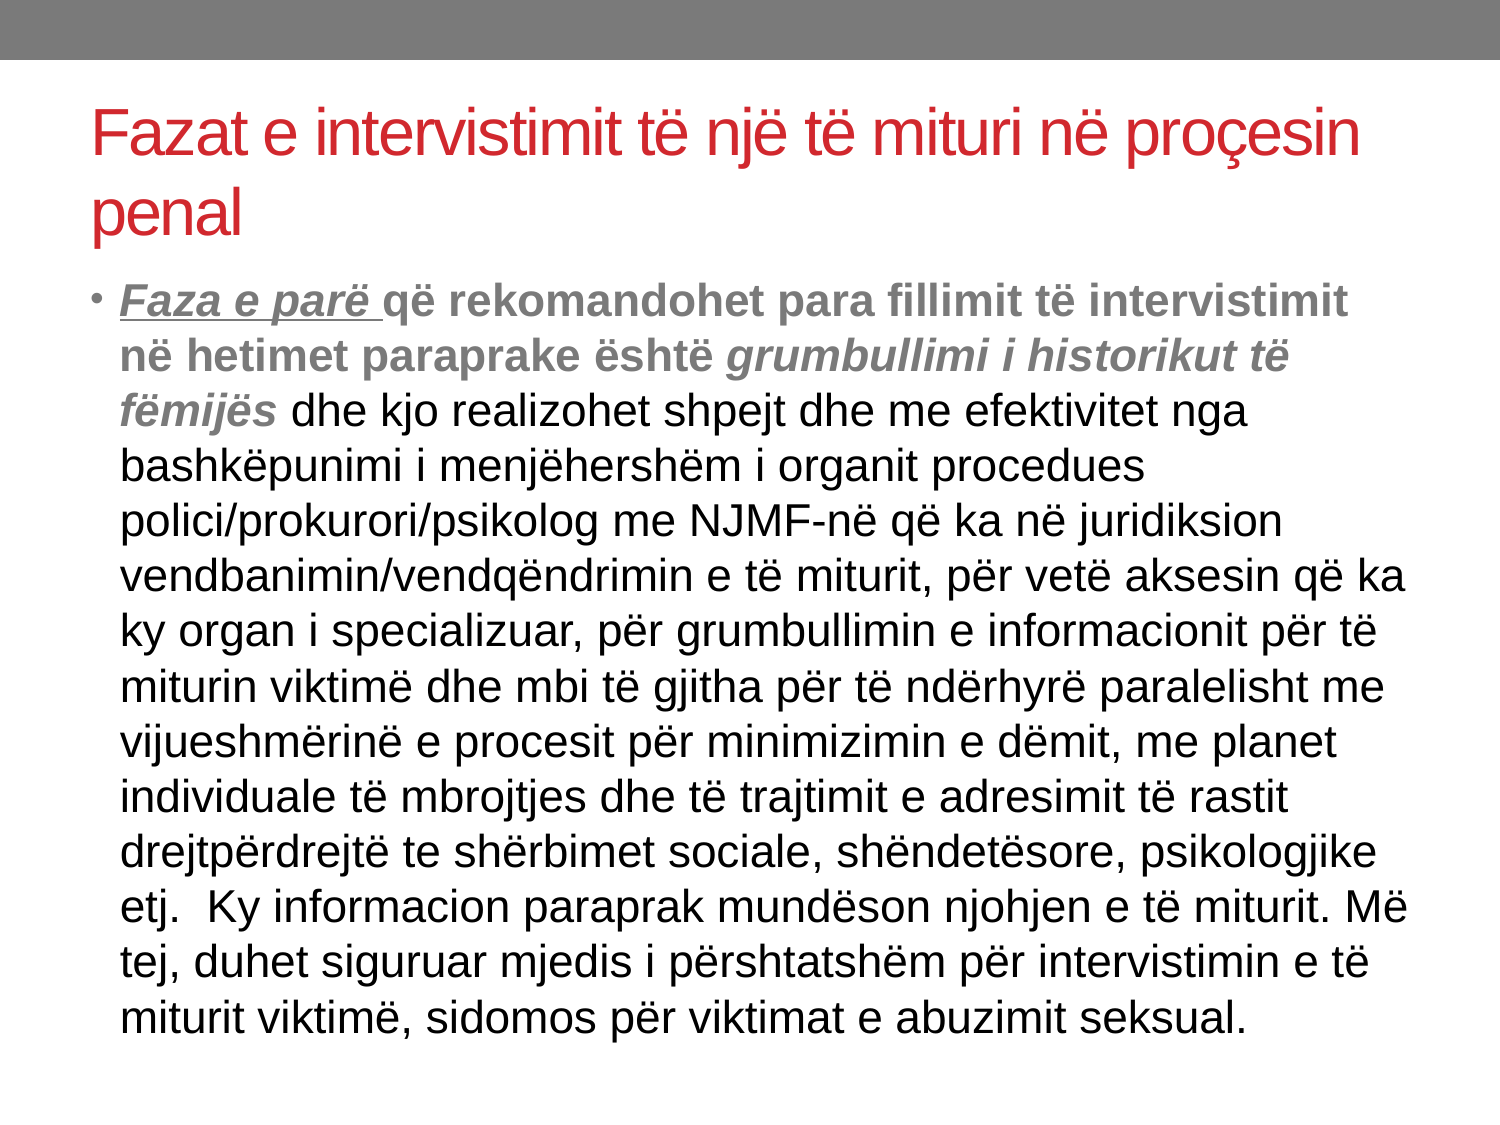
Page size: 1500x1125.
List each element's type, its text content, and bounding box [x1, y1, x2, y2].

list Faza e parë që rekomandohet para fillimit të intervistimit në hetimet paraprake është grumbullimi i historikut të fëmijës dhe kjo realizohet shpejt dhe me efektivitet nga bashkëpunimi i menjëhershëm i organit procedues polici/prokurori/psikolog me NJMF-në që ka në juridiksion vendbanimin/vendqëndrimin e të miturit, për vetë aksesin që ka ky organ i specializuar, për grumbullimin e informacionit për të miturin viktimë dhe mbi të gjitha për të ndërhyrë paralelisht me vijueshmërinë e procesit për minimizimin e dëmit, me planet individuale të mbrojtjes dhe të trajtimit e adresimit të rastit drejtpërdrejtë te shërbimet sociale, shëndetësore, psikologjike etj. Ky informacion paraprak mundëson njohjen e të miturit. Më tej, duhet siguruar mjedis i përshtatshëm për intervistimin e të miturit viktimë, sidomos për viktimat e abuzimit seksual. [75, 262, 1425, 1063]
title Fazat e intervistimit të një të mituri në proçesin penal [75, 87, 1425, 250]
